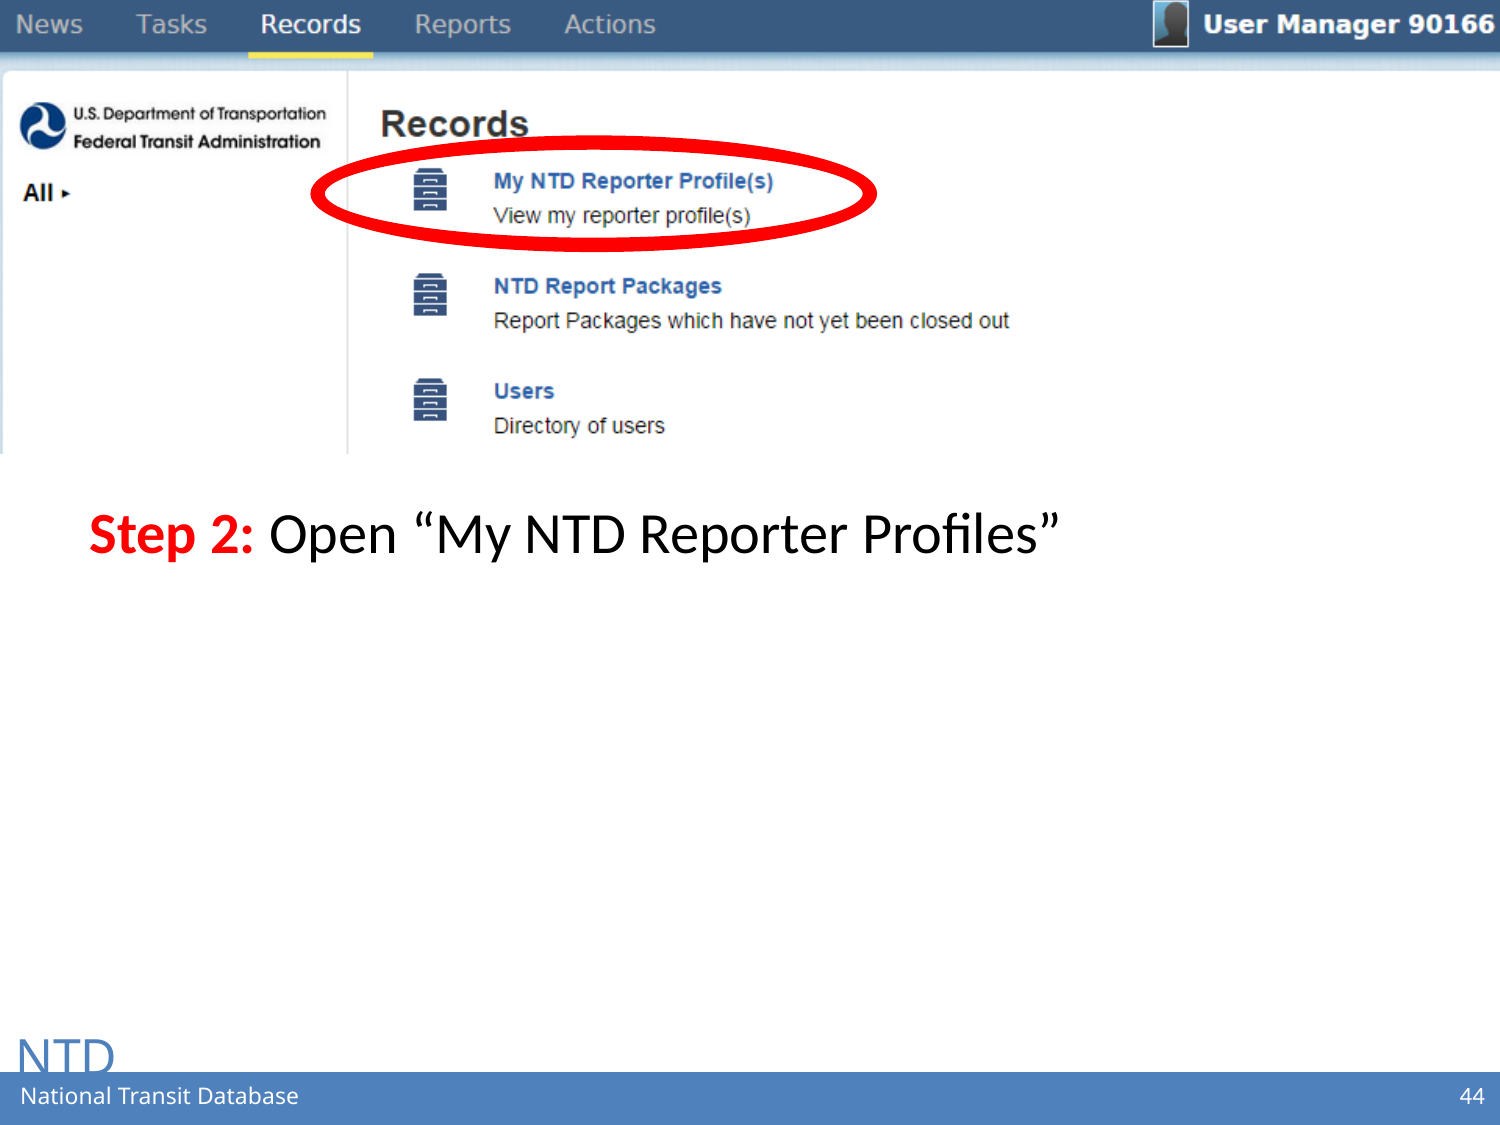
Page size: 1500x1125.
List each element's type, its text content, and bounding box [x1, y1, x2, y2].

picture [0, 0, 1500, 454]
slide_number 44 [1149, 1065, 1500, 1125]
list Step 2: Open “My NTD Reporter Profiles” [75, 487, 1425, 1005]
